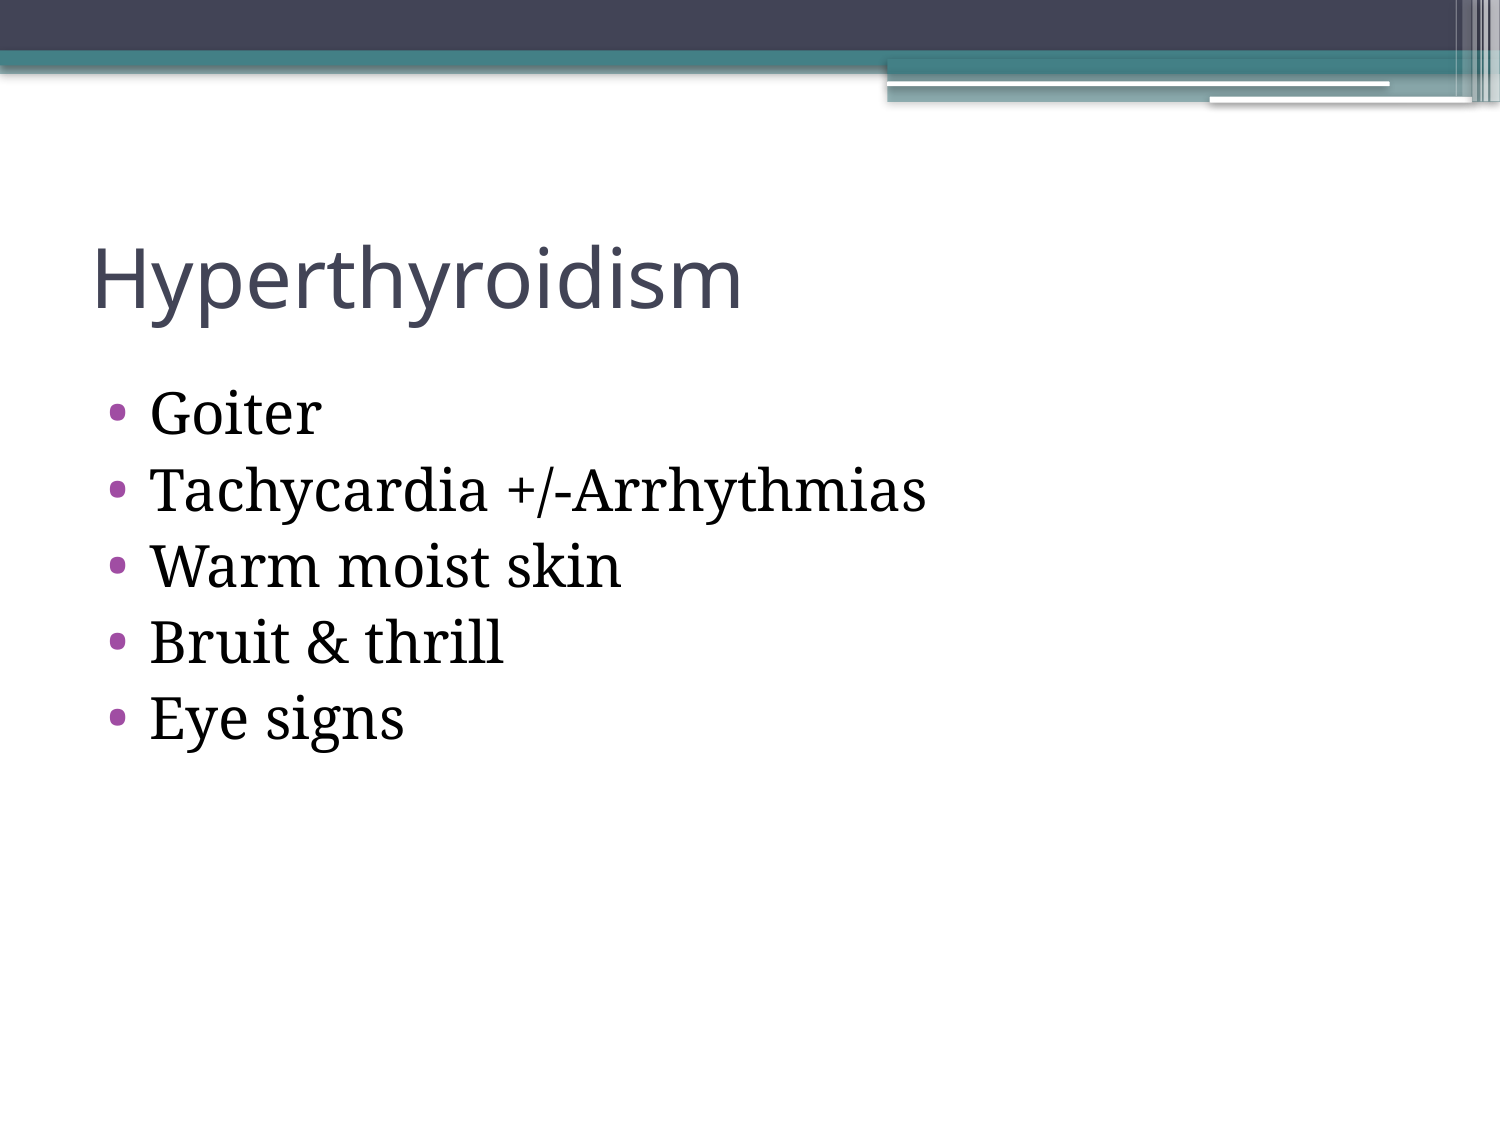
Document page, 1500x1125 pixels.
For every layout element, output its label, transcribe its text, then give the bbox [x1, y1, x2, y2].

list Goiter Tachycardia +/-Arrhythmias Warm moist skin Bruit & thrill Eye signs [74, 368, 1426, 1079]
title Hyperthyroidism [74, 187, 1426, 363]
